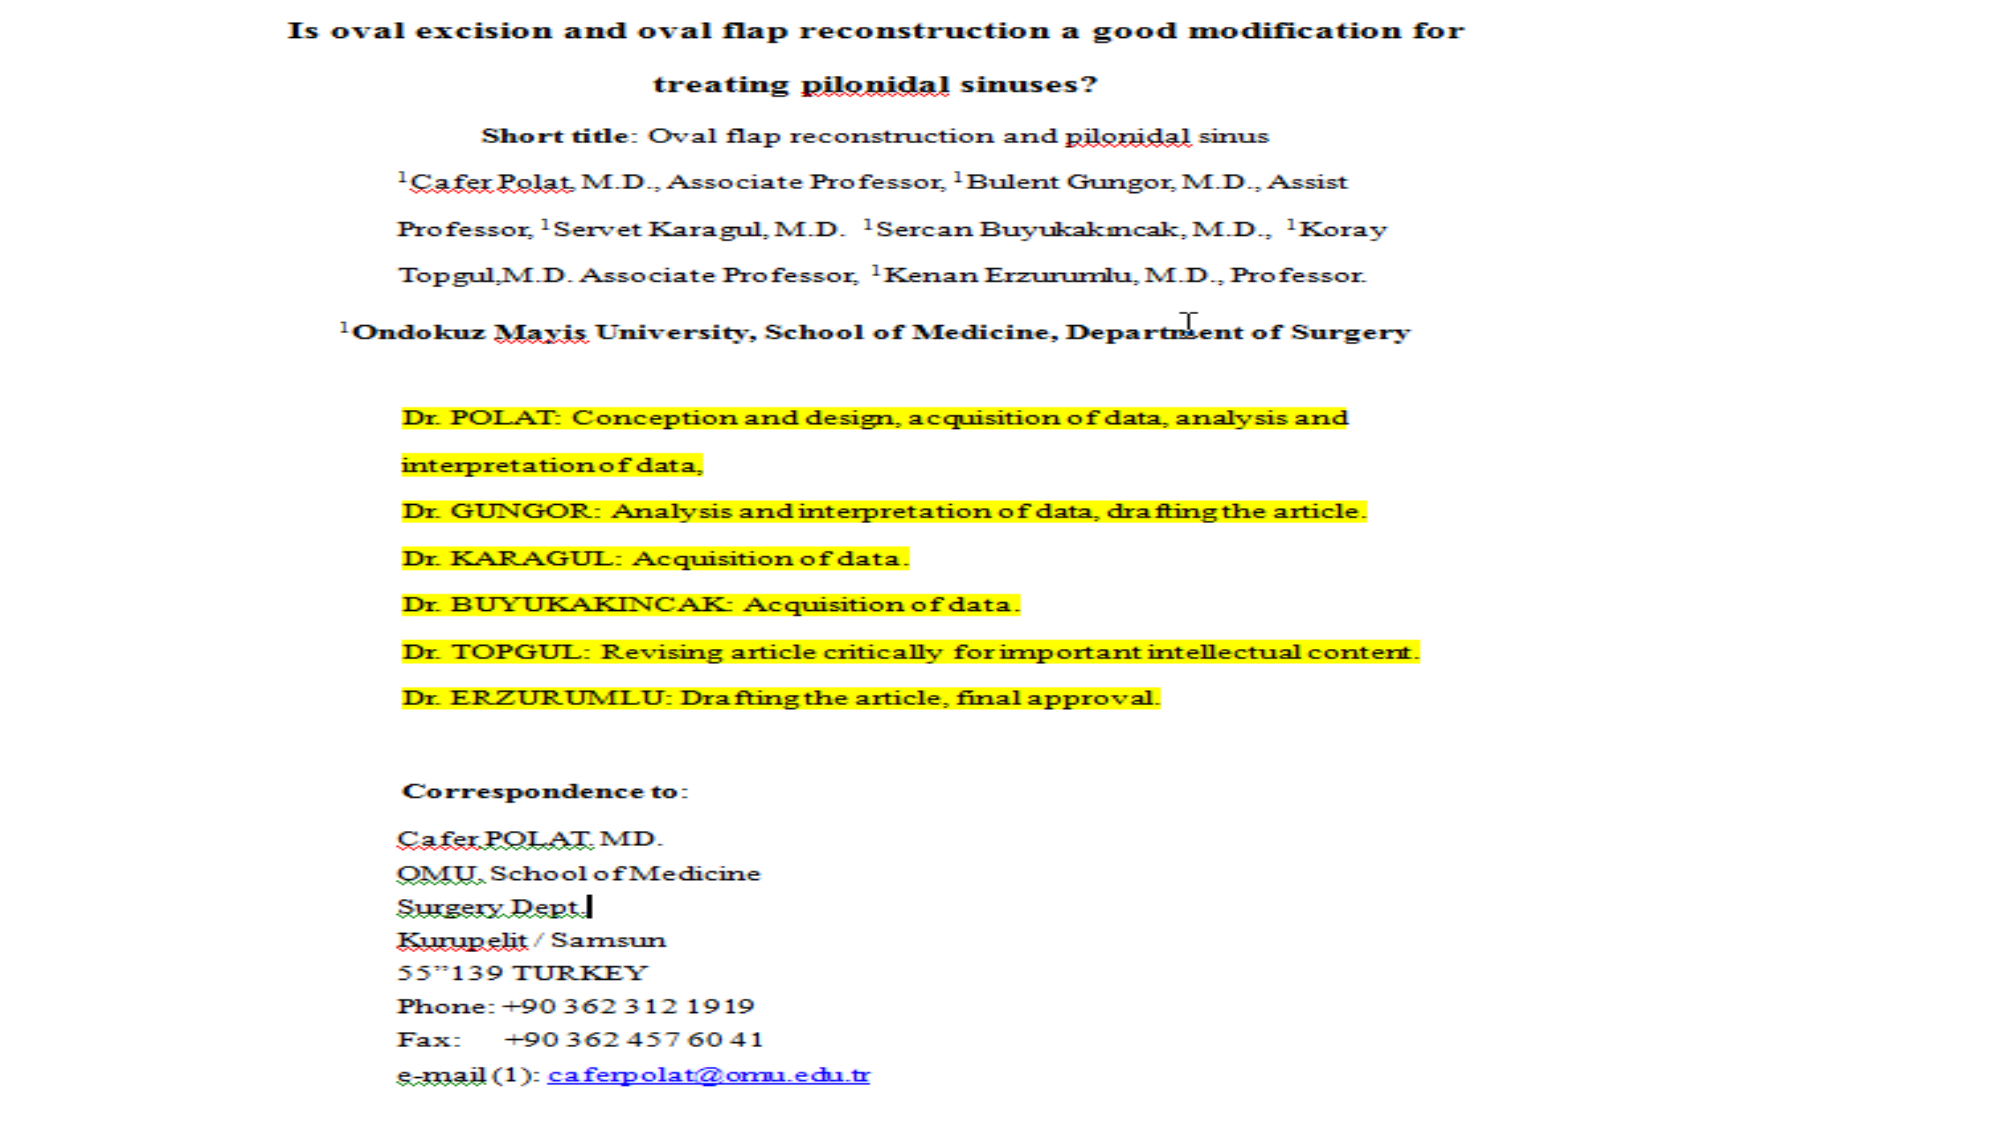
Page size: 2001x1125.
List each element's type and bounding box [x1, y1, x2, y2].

list [212, 18, 1631, 1096]
